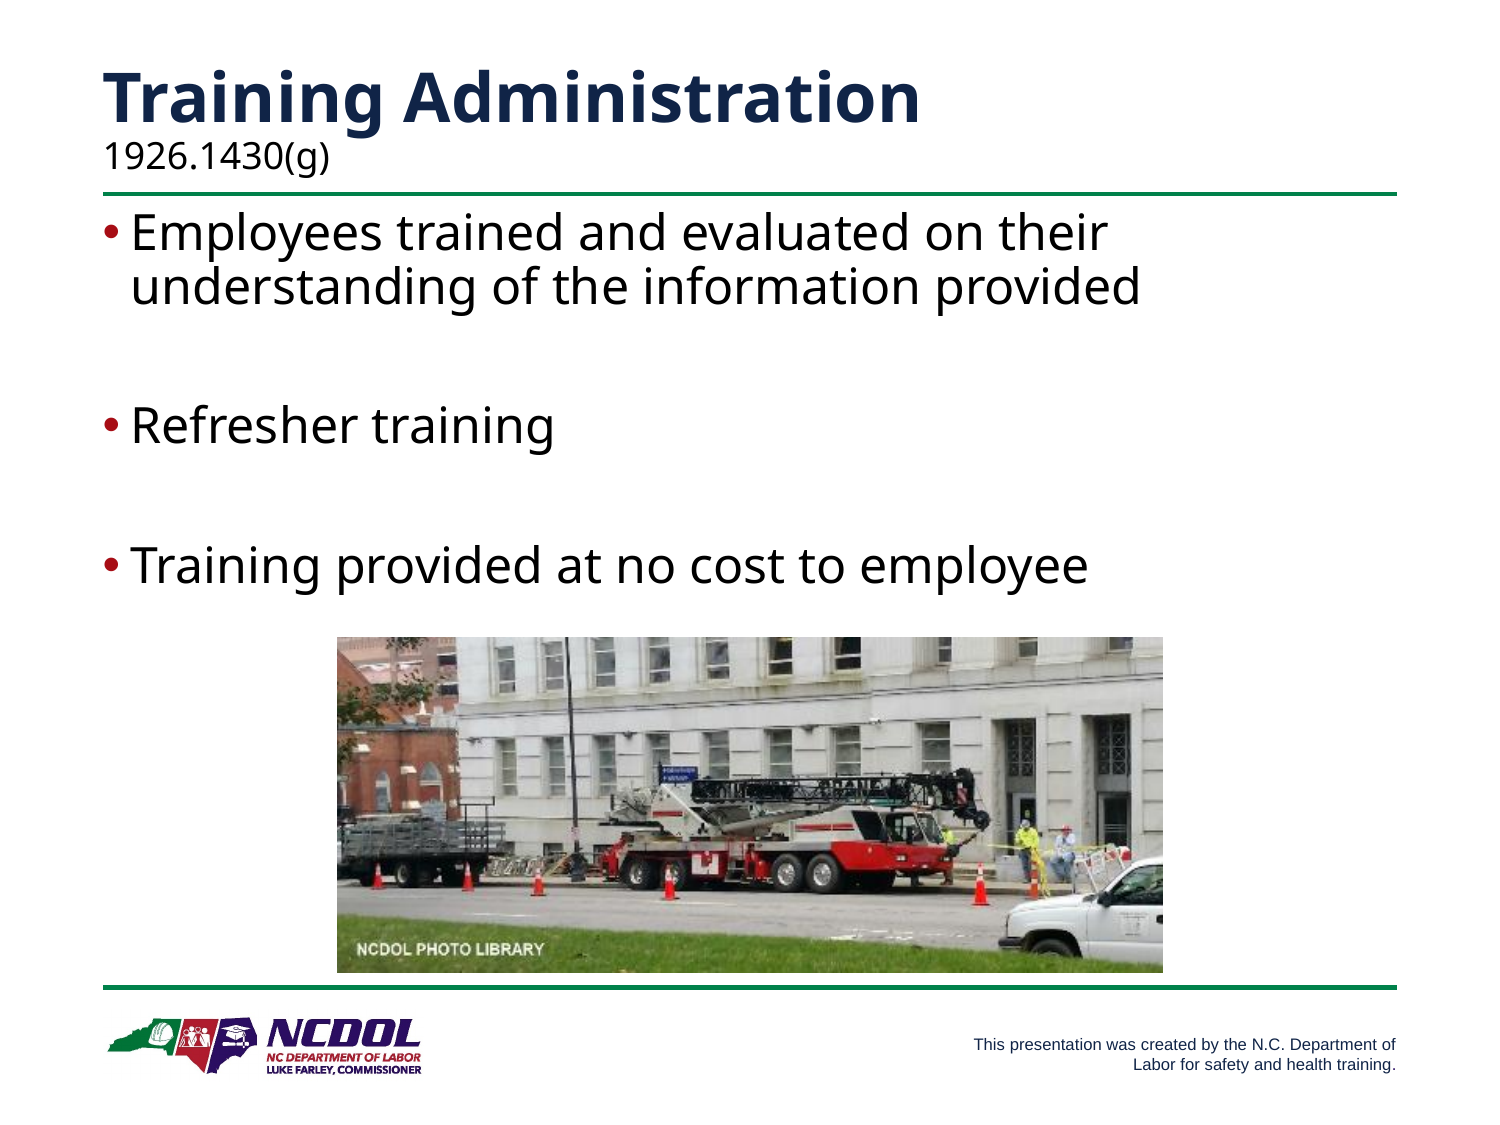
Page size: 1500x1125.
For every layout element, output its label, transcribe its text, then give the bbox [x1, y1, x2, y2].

list Employees trained and evaluated on their understanding of the information provided Refresher training Training provided at no cost to employee [87, 200, 1438, 663]
picture [103, 1009, 424, 1082]
picture [336, 636, 1163, 974]
title Training Administration 1926.1430(g) [87, 75, 1438, 166]
